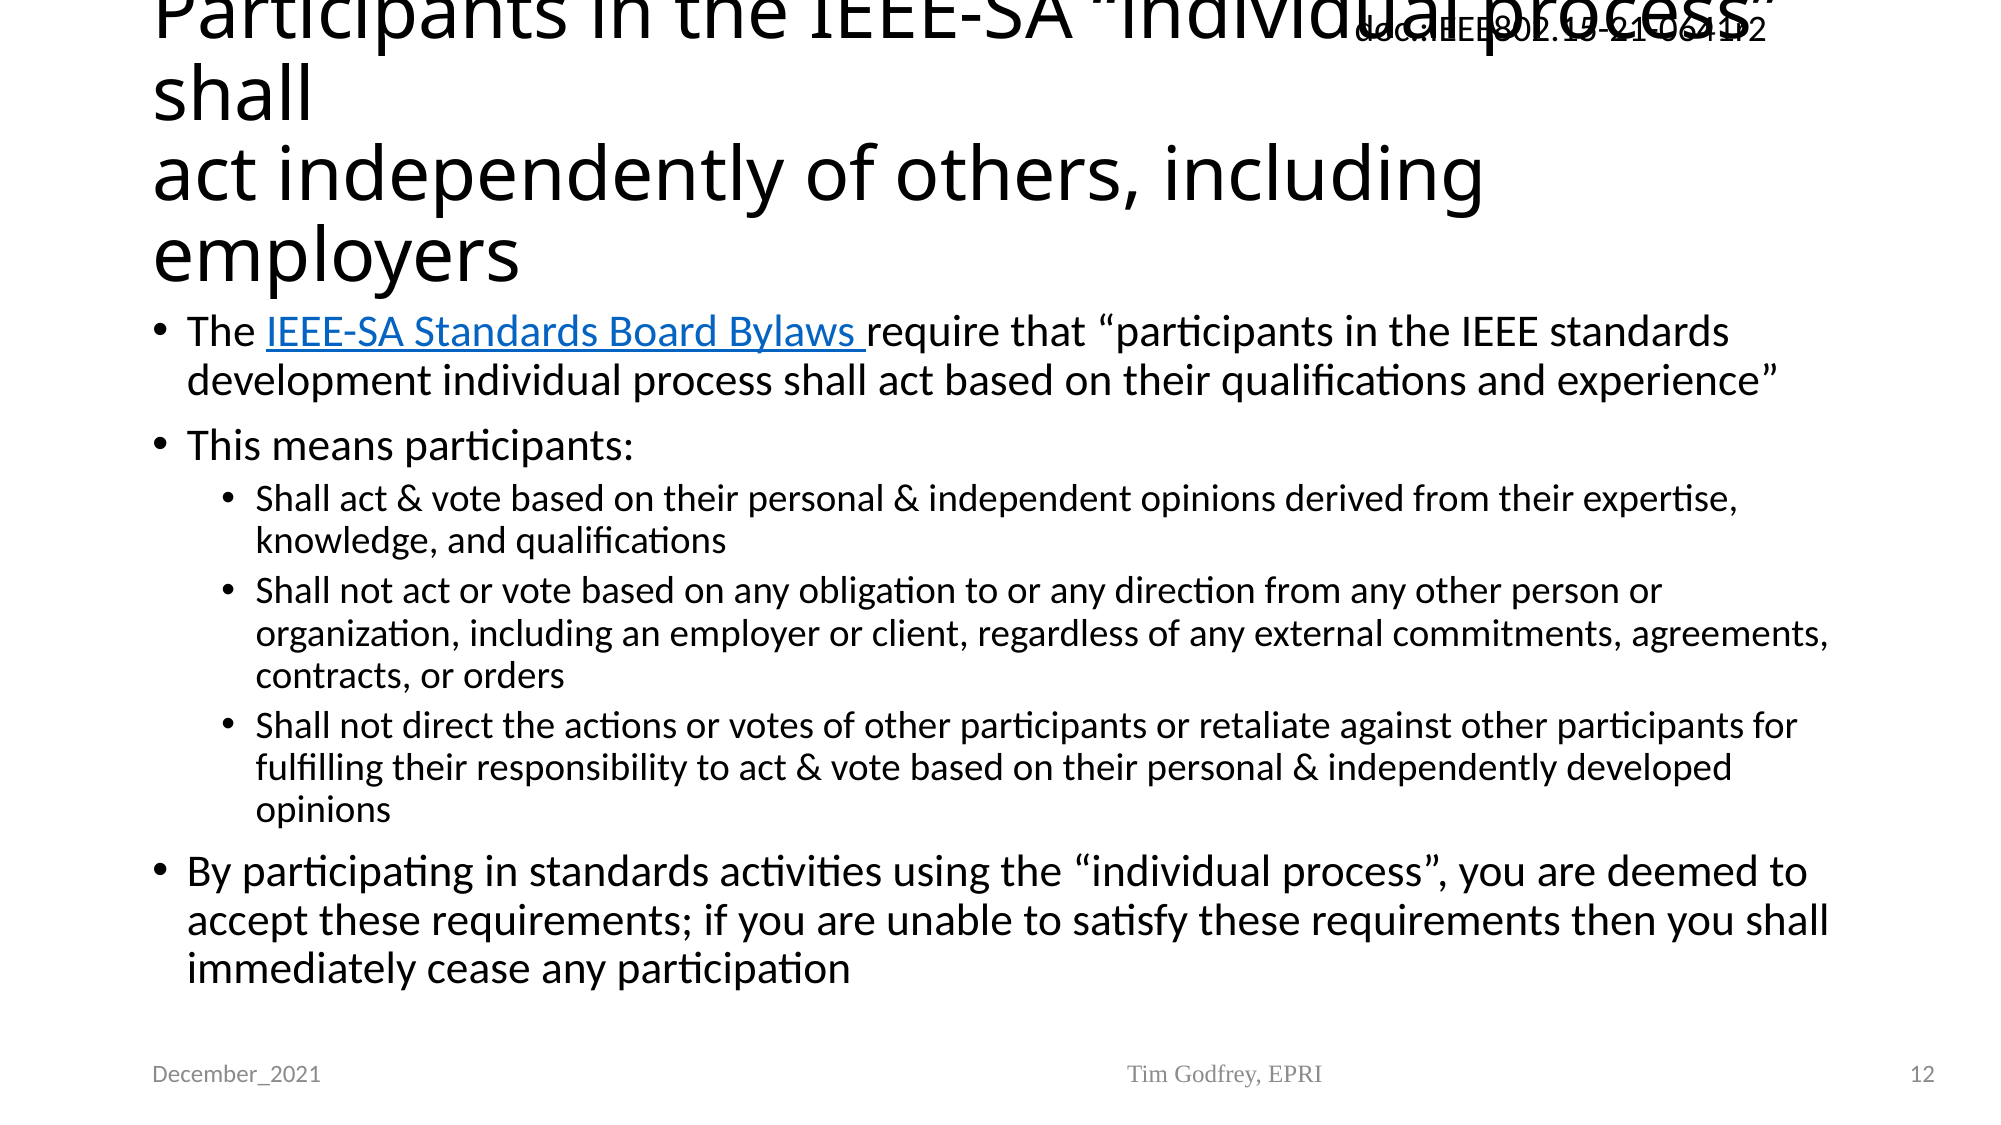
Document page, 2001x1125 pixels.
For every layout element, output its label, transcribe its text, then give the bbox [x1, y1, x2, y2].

title Participants in the IEEE-SA “individual process” shall act independently of others, including employers [137, 59, 1863, 213]
footer Tim Godfrey, EPRI [662, 1042, 1338, 1103]
slide_number 12 [1462, 1042, 1950, 1103]
slide_number December_2021 [137, 1042, 588, 1103]
list The IEEE-SA Standards Board Bylaws require that “participants in the IEEE standards development individual process shall act based on their qualifications and experience” This means participants: Shall act & vote based on their personal & independent opinions derived from their expertise, knowledge, and qualifications Shall not act or vote based on any obligation to or any direction from any other person or organization, including an employer or client, regardless of any external commitments, agreements, contracts, or orders Shall not direct the actions or votes of other participants or retaliate against other participants for fulfilling their responsibility to act & vote based on their personal & independently developed opinions By participating in standards activities using the “individual process”, you are deemed to accept these requirements; if you are unable to satisfy these requirements then you shall immediately cease any participation [137, 299, 1863, 1014]
